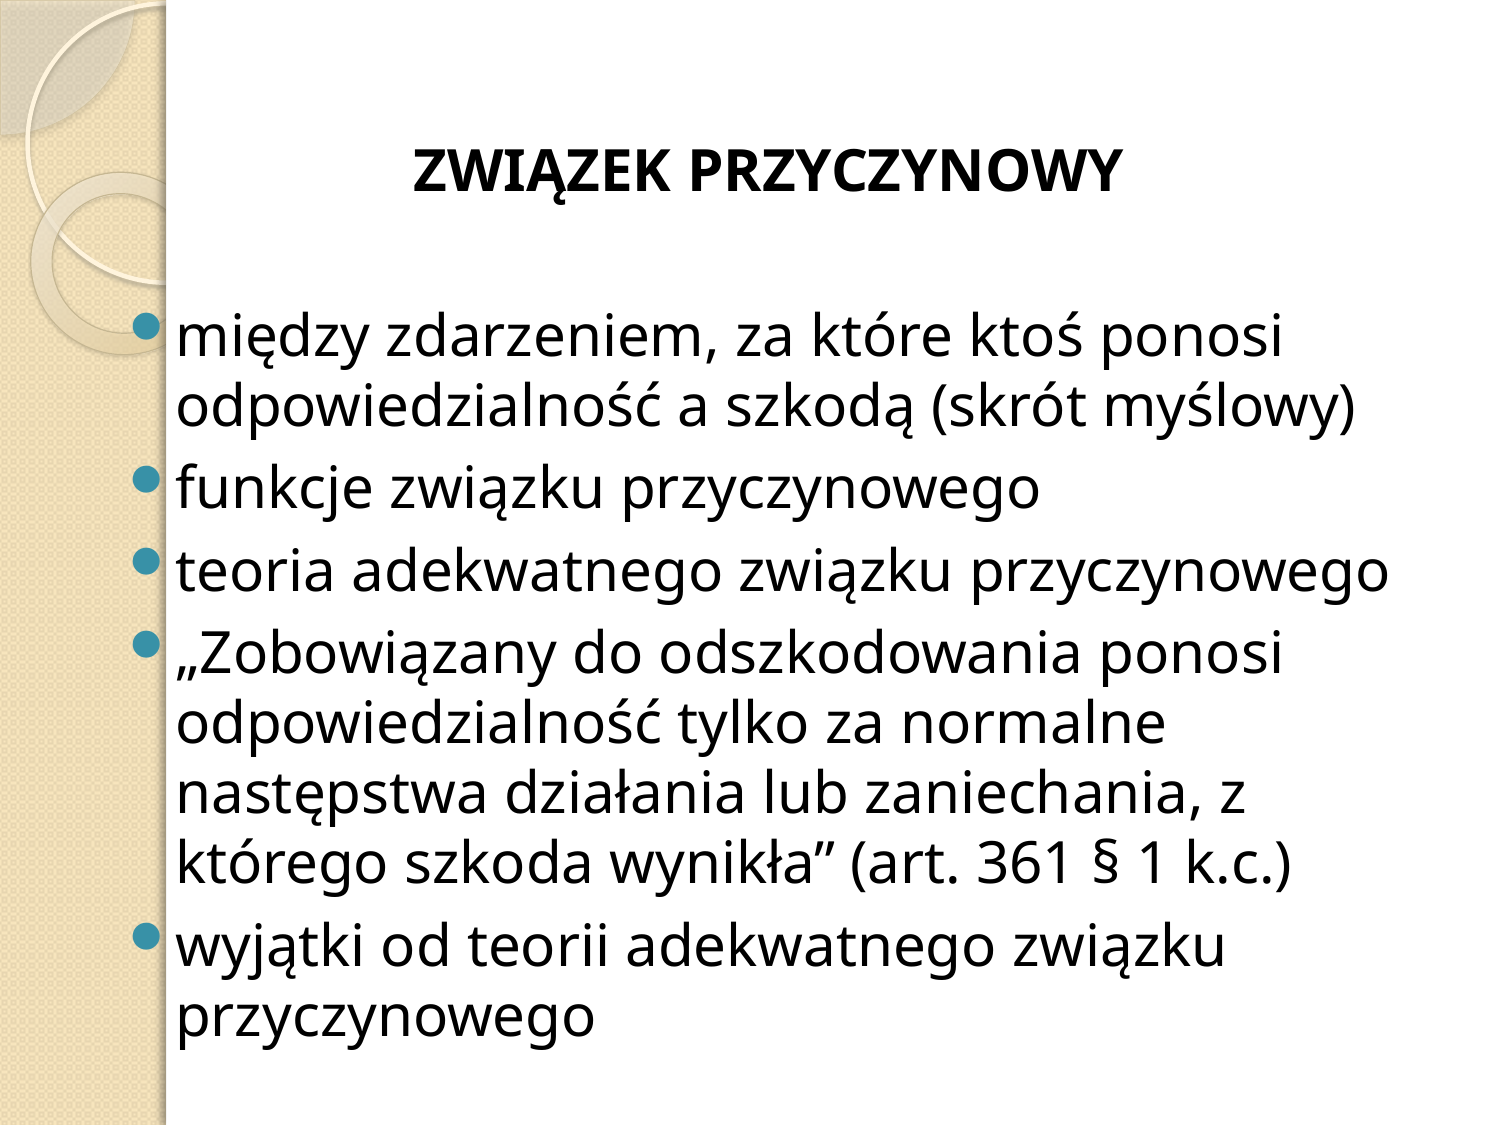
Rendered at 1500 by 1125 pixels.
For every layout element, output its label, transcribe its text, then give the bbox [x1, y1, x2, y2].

list ZWIĄZEK PRZYCZYNOWY między zdarzeniem, za które ktoś ponosi odpowiedzialność a szkodą (skrót myślowy) funkcje związku przyczynowego teoria adekwatnego związku przyczynowego „Zobowiązany do odszkodowania ponosi odpowiedzialność tylko za normalne następstwa działania lub zaniechania, z którego szkoda wynikła” (art. 361 § 1 k.c.) wyjątki od teorii adekwatnego związku przyczynowego [100, 125, 1424, 1048]
